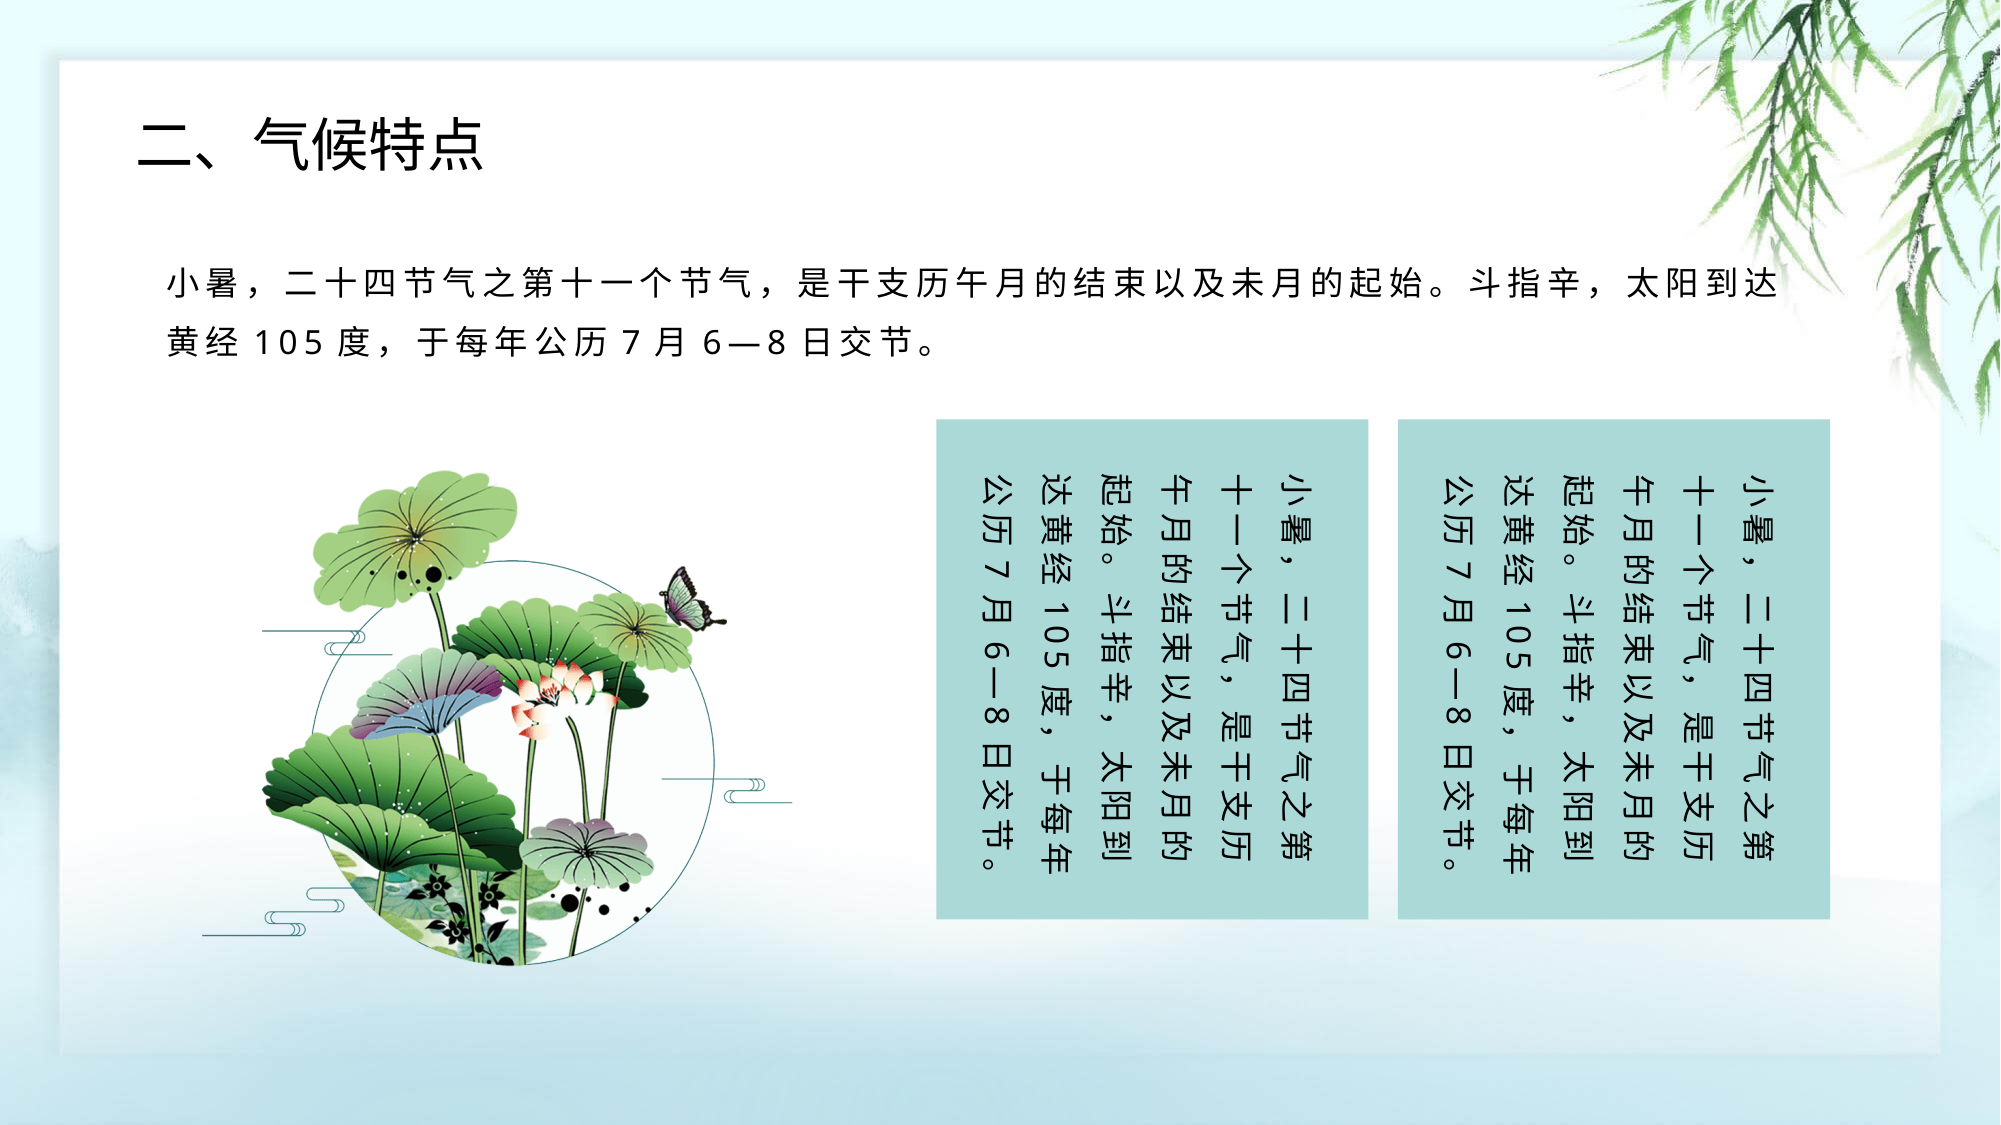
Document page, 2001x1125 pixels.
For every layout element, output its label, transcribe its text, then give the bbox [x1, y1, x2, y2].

text_box [1397, 418, 1831, 920]
text_box 小暑，二十四节气之第十一个节气，是干支历午月的结束以及未月的起始。斗指辛，太阳到达黄经105度，于每年公历7月6—8日交节。 [151, 234, 1812, 370]
picture [0, 0, 2000, 1125]
text_box 二、气候特点 [121, 100, 639, 186]
text_box 小暑，二十四节气之第十一个节气，是干支历午月的结束以及未月的起始。斗指辛，太阳到达黄经105度，于每年公历7月6—8日交节。 [915, 459, 1346, 899]
text_box [935, 418, 1369, 920]
text_box 小暑，二十四节气之第十一个节气，是干支历午月的结束以及未月的起始。斗指辛，太阳到达黄经105度，于每年公历7月6—8日交节。 [1376, 459, 1807, 899]
